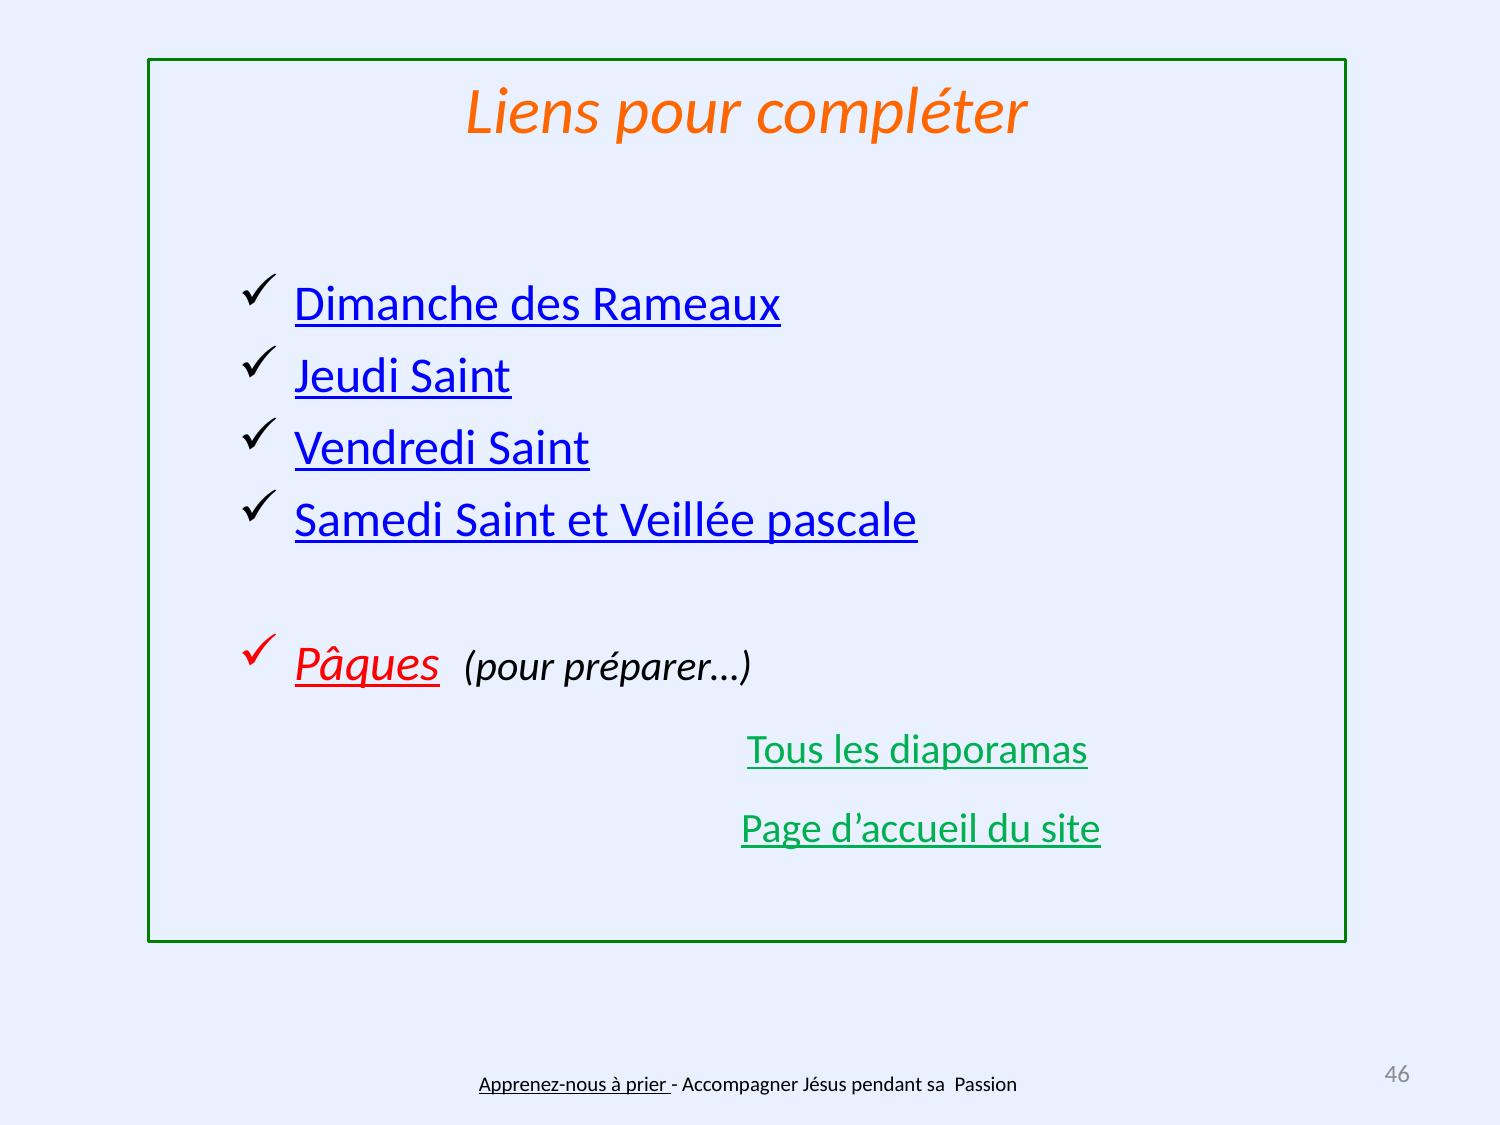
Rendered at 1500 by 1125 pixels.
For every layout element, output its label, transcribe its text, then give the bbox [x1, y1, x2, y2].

text_box Liens pour compléter Dimanche des Rameaux Jeudi Saint Vendredi Saint Samedi Saint et Veillée pascale Pâques (pour préparer…) Tous les diaporamas Page d’accueil du site [148, 59, 1346, 942]
slide_number 46 [1074, 1042, 1425, 1103]
text_box Apprenez-nous à prier - Accompagner Jésus pendant sa Passion [463, 1063, 1043, 1103]
